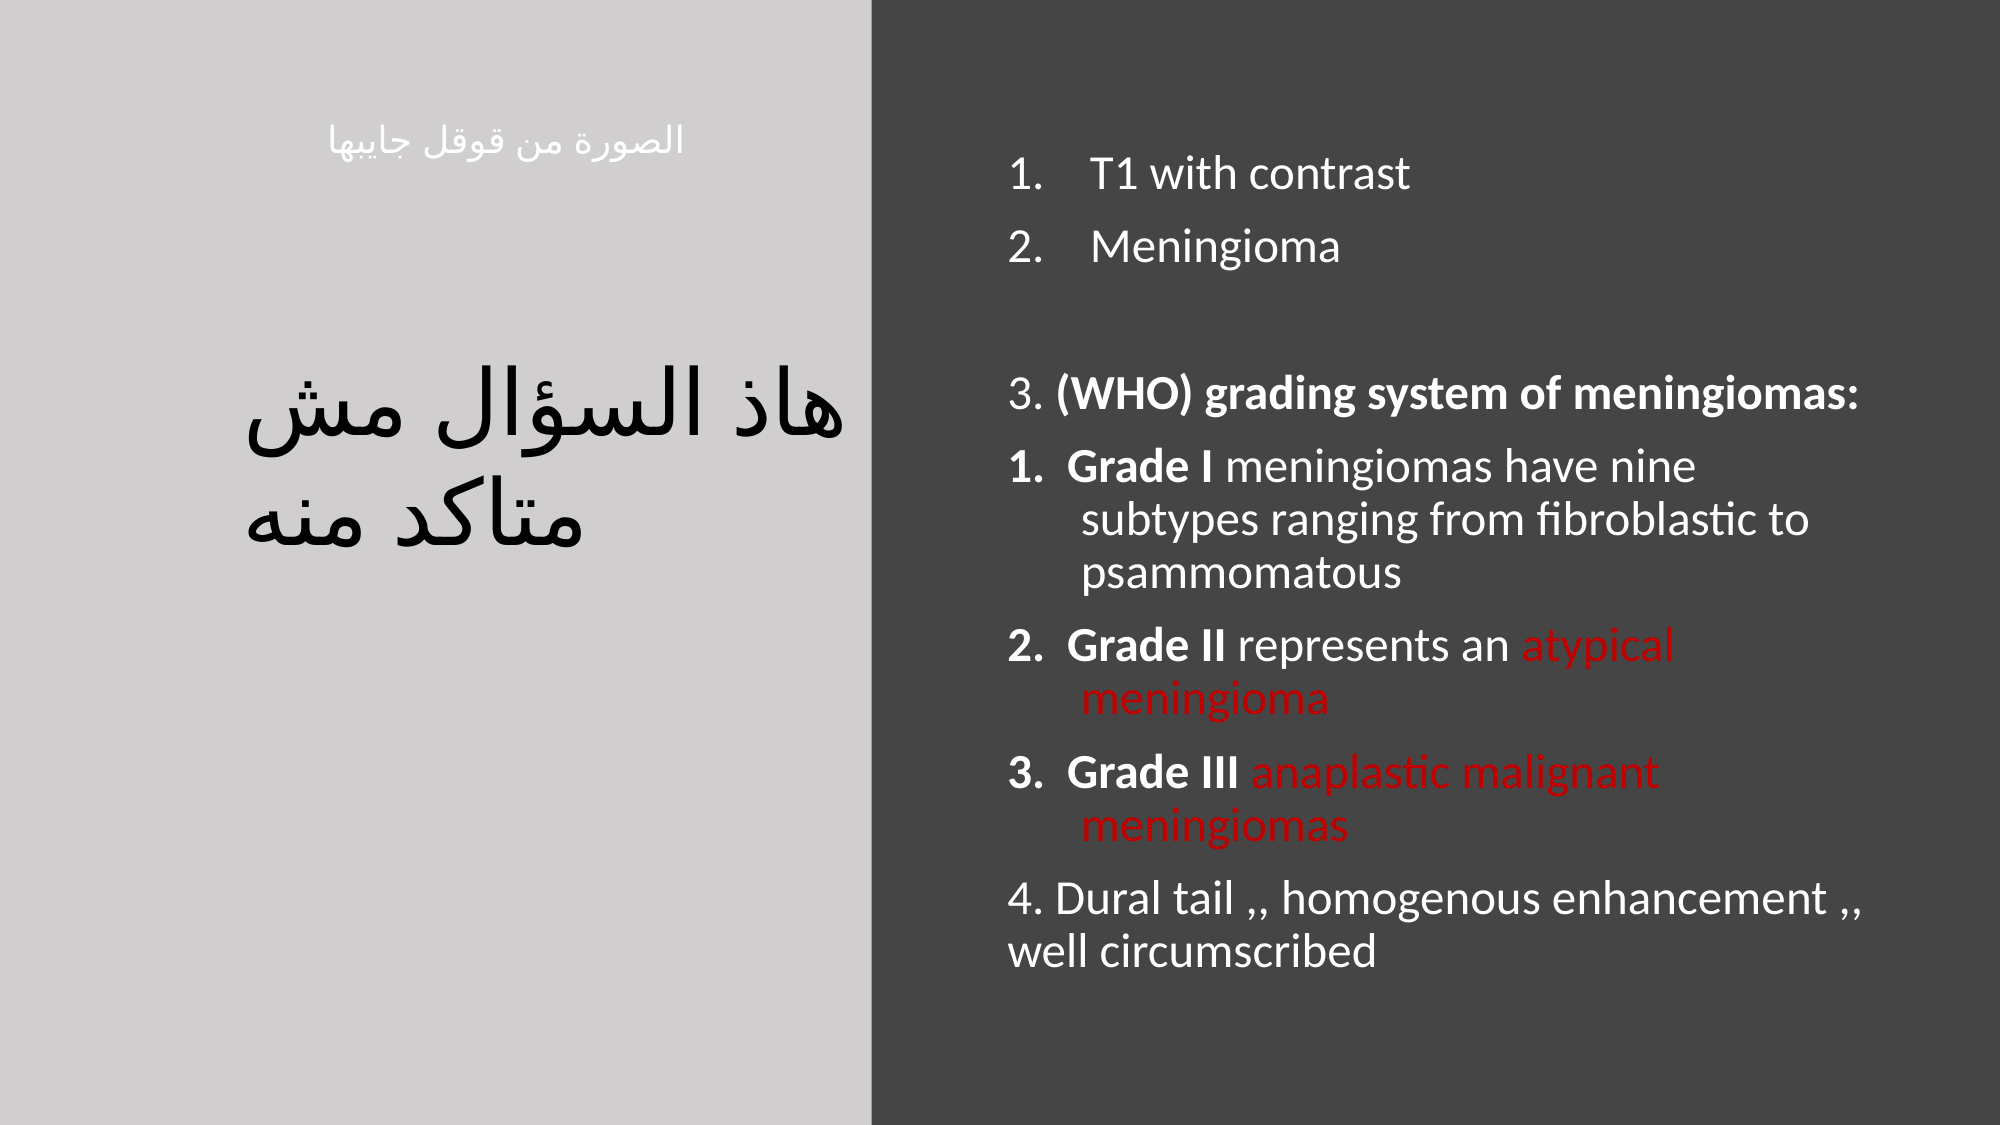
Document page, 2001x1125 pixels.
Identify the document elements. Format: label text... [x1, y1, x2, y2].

text_box هاذ السؤال مش متاكد منه [228, 336, 959, 682]
text_box الصورة من قوقل جايبها [312, 109, 770, 169]
text_box [0, 0, 873, 1125]
list T1 with contrast Meningioma 3. (WHO) grading system of meningiomas: 1. Grade I meningiomas have nine subtypes ranging from fibroblastic to psammomatous 2. Grade II represents an atypical meningioma 3. Grade III anaplastic malignant meningiomas 4. Dural tail ,, homogenous enhancement ,, well circumscribed [992, 131, 1880, 994]
